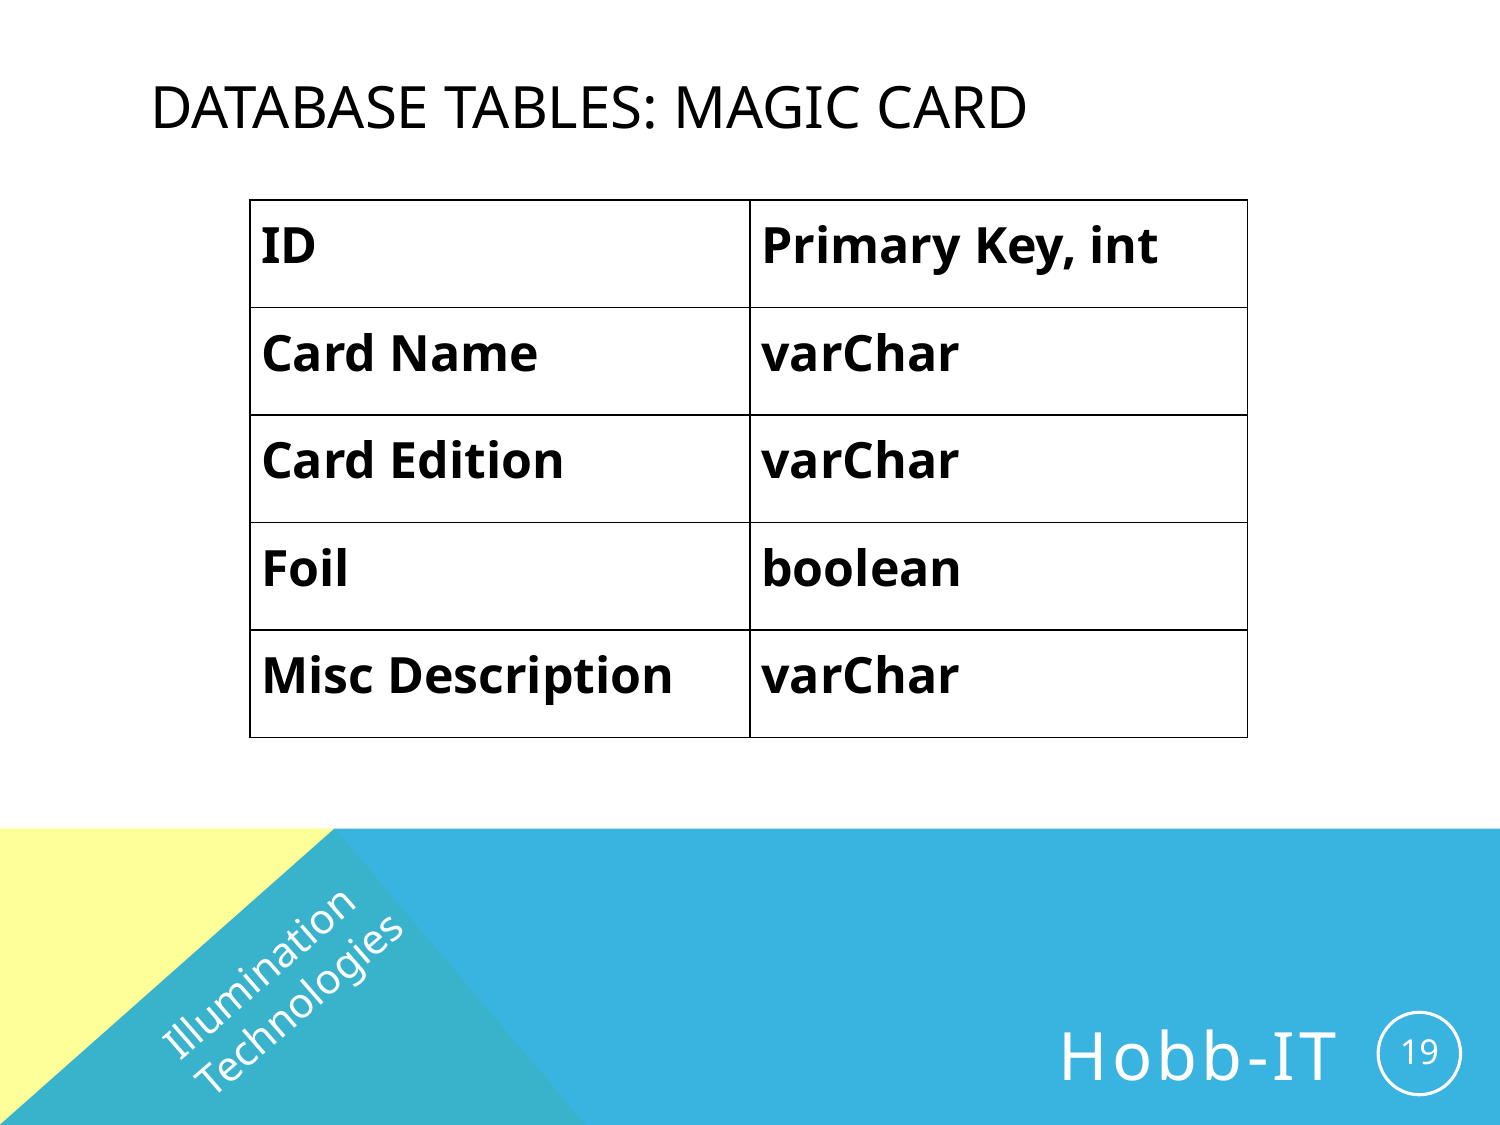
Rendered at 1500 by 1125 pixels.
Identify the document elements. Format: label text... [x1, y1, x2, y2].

table_cell varChar [751, 631, 1247, 737]
table_header ID [251, 201, 749, 307]
slide_number 19 [1376, 1010, 1463, 1097]
slide_number Illumination Technologies [125, 824, 450, 1125]
table_cell varChar [751, 308, 1247, 414]
footer Hobb-IT [577, 1031, 1352, 1076]
table_cell Card Name [251, 308, 749, 414]
table_cell Misc Description [251, 631, 749, 737]
table_cell varChar [751, 416, 1247, 522]
table_header Primary Key, int [751, 201, 1247, 307]
table_cell boolean [751, 523, 1247, 629]
table_cell Card Edition [251, 416, 749, 522]
title Database Tables: Magic Card [135, 60, 1369, 150]
table_cell Foil [251, 523, 749, 629]
